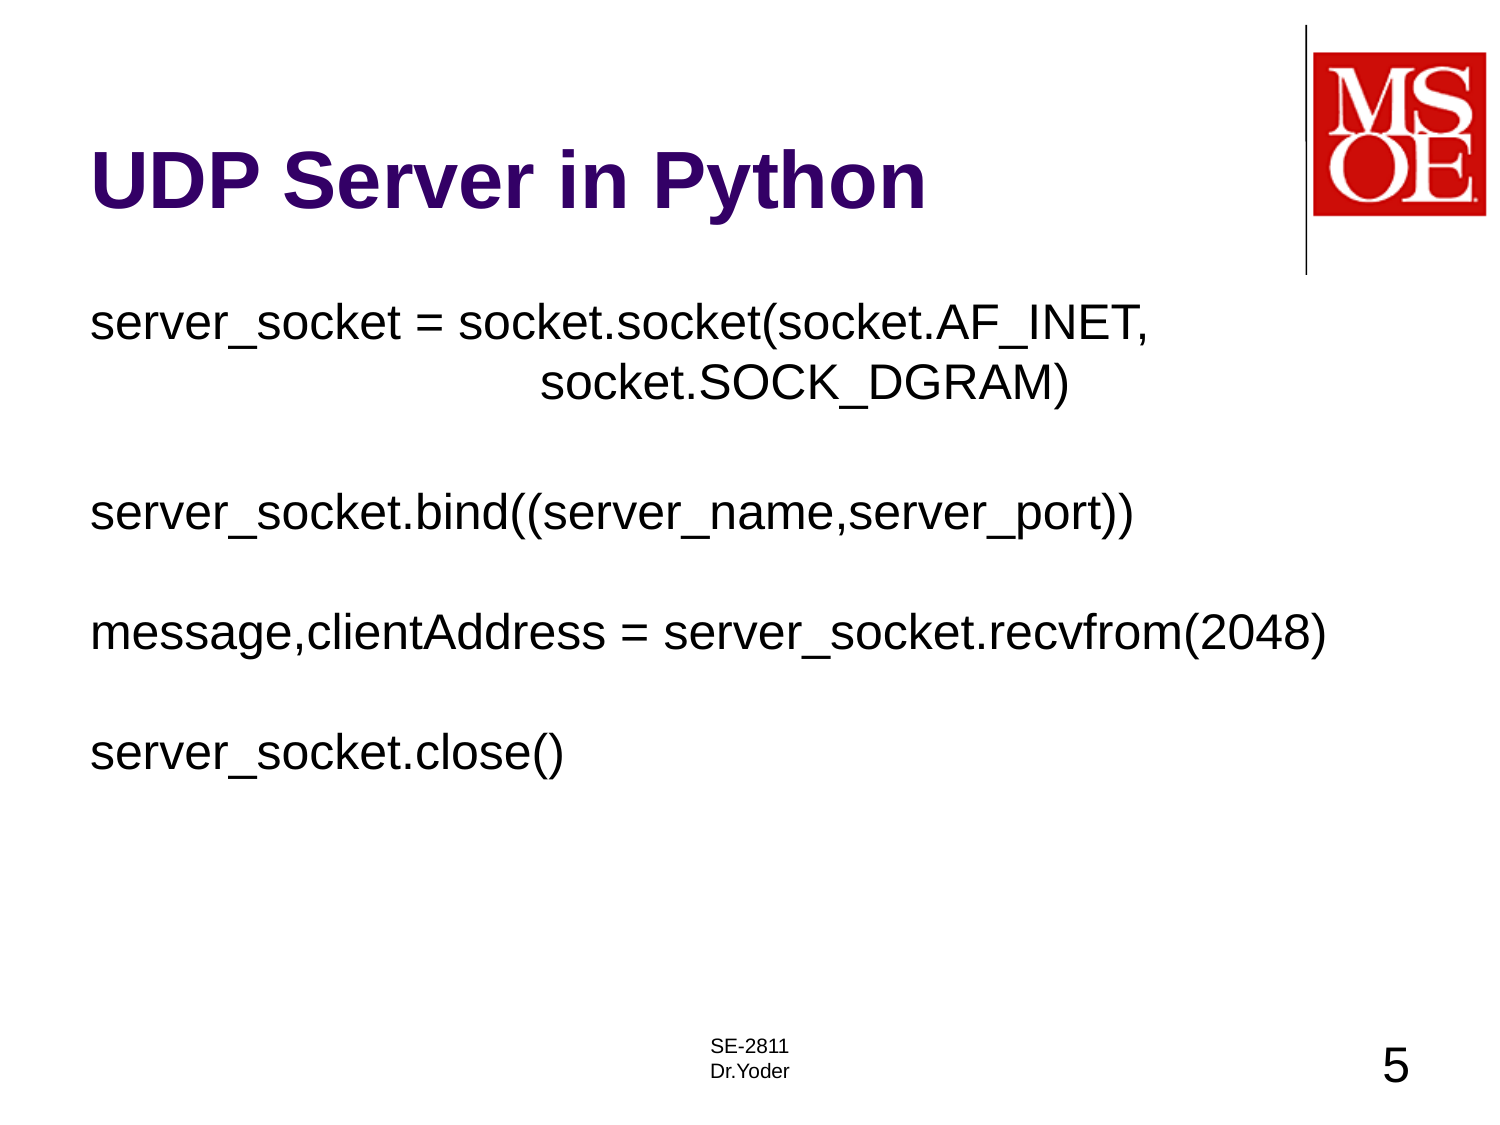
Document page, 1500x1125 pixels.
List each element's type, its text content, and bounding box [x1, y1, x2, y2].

slide_number 5 [1074, 1024, 1426, 1101]
footer SE-2811 Dr.Yoder [512, 1024, 988, 1101]
title UDP Server in Python [74, 19, 1313, 233]
list server_socket = socket.socket(socket.AF_INET, socket.SOCK_DGRAM) server_socket.bind((server_name,server_port)) message,clientAddress = server_socket.recvfrom(2048) server_socket.close() [74, 281, 1426, 1006]
picture [1313, 37, 1488, 232]
